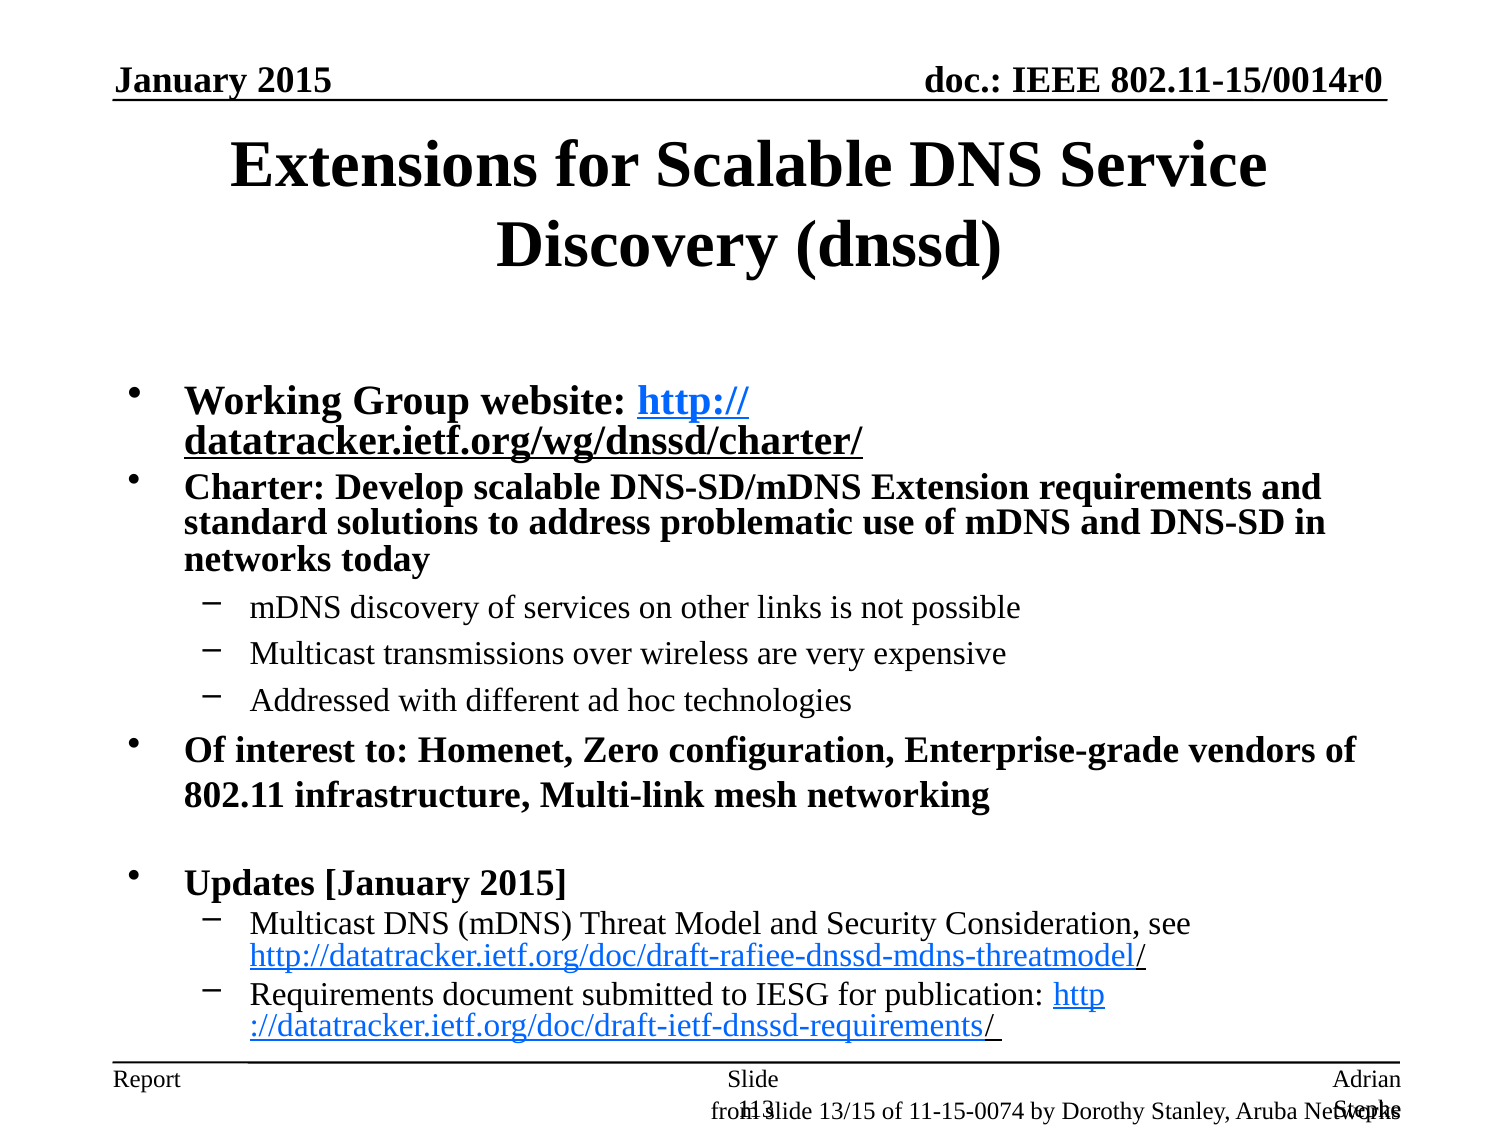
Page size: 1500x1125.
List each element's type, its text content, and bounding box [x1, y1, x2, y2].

list Working Group website: http://datatracker.ietf.org/wg/dnssd/charter/ Charter: Develop scalable DNS-SD/mDNS Extension requirements and standard solutions to address problematic use of mDNS and DNS-SD in networks today mDNS discovery of services on other links is not possible Multicast transmissions over wireless are very expensive Addressed with different ad hoc technologies Of interest to: Homenet, Zero configuration, Enterprise-grade vendors of 802.11 infrastructure, Multi-link mesh networking Updates [January 2015] Multicast DNS (mDNS) Threat Model and Security Consideration, see http://datatracker.ietf.org/doc/draft-rafiee-dnssd-mdns-threatmodel/ Requirements document submitted to IESG for publication: http://datatracker.ietf.org/doc/draft-ietf-dnssd-requirements/ [112, 275, 1413, 1025]
text_box from slide 13/15 of 11-15-0074 by Dorothy Stanley, Aruba Networks [343, 1087, 1417, 1125]
slide_number Slide 113 [711, 1061, 801, 1087]
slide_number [114, 54, 374, 101]
title Extensions for Scalable DNS Service Discovery (dnssd) [112, 112, 1388, 275]
footer Adrian Stephens, Intel Corporation [1324, 1061, 1402, 1087]
